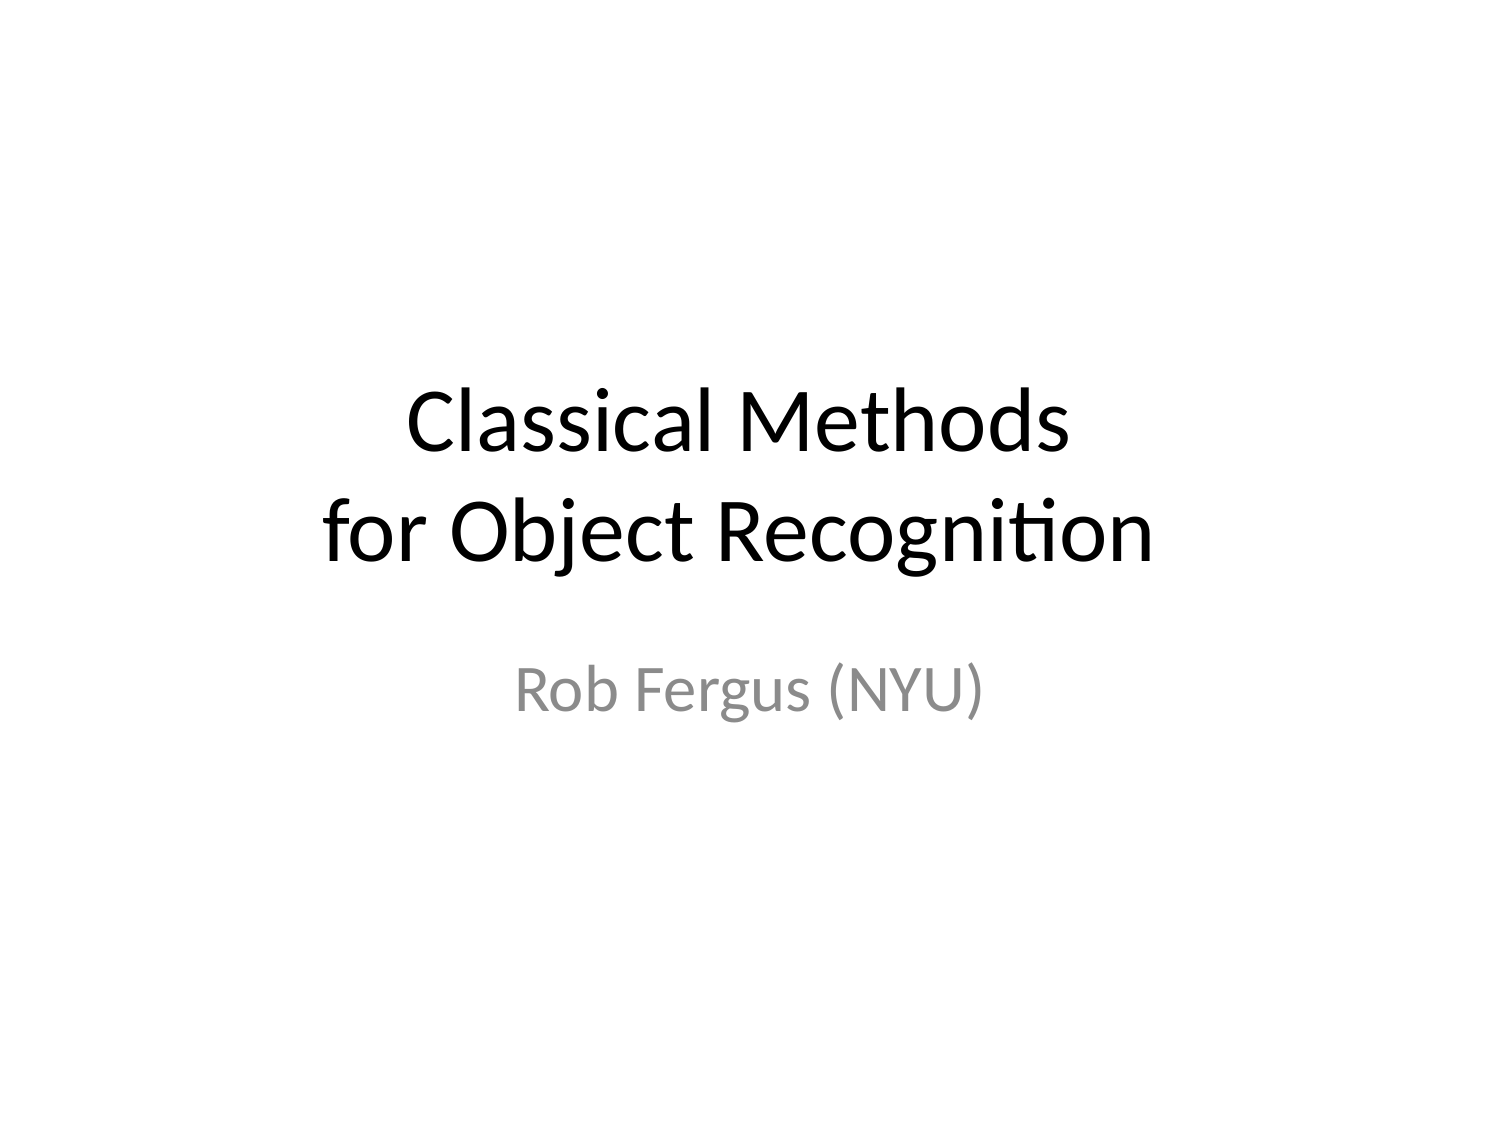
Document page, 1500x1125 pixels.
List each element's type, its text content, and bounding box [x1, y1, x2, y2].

subtitle Rob Fergus (NYU) [225, 637, 1275, 925]
title Classical Methods for Object Recognition [112, 349, 1388, 591]
